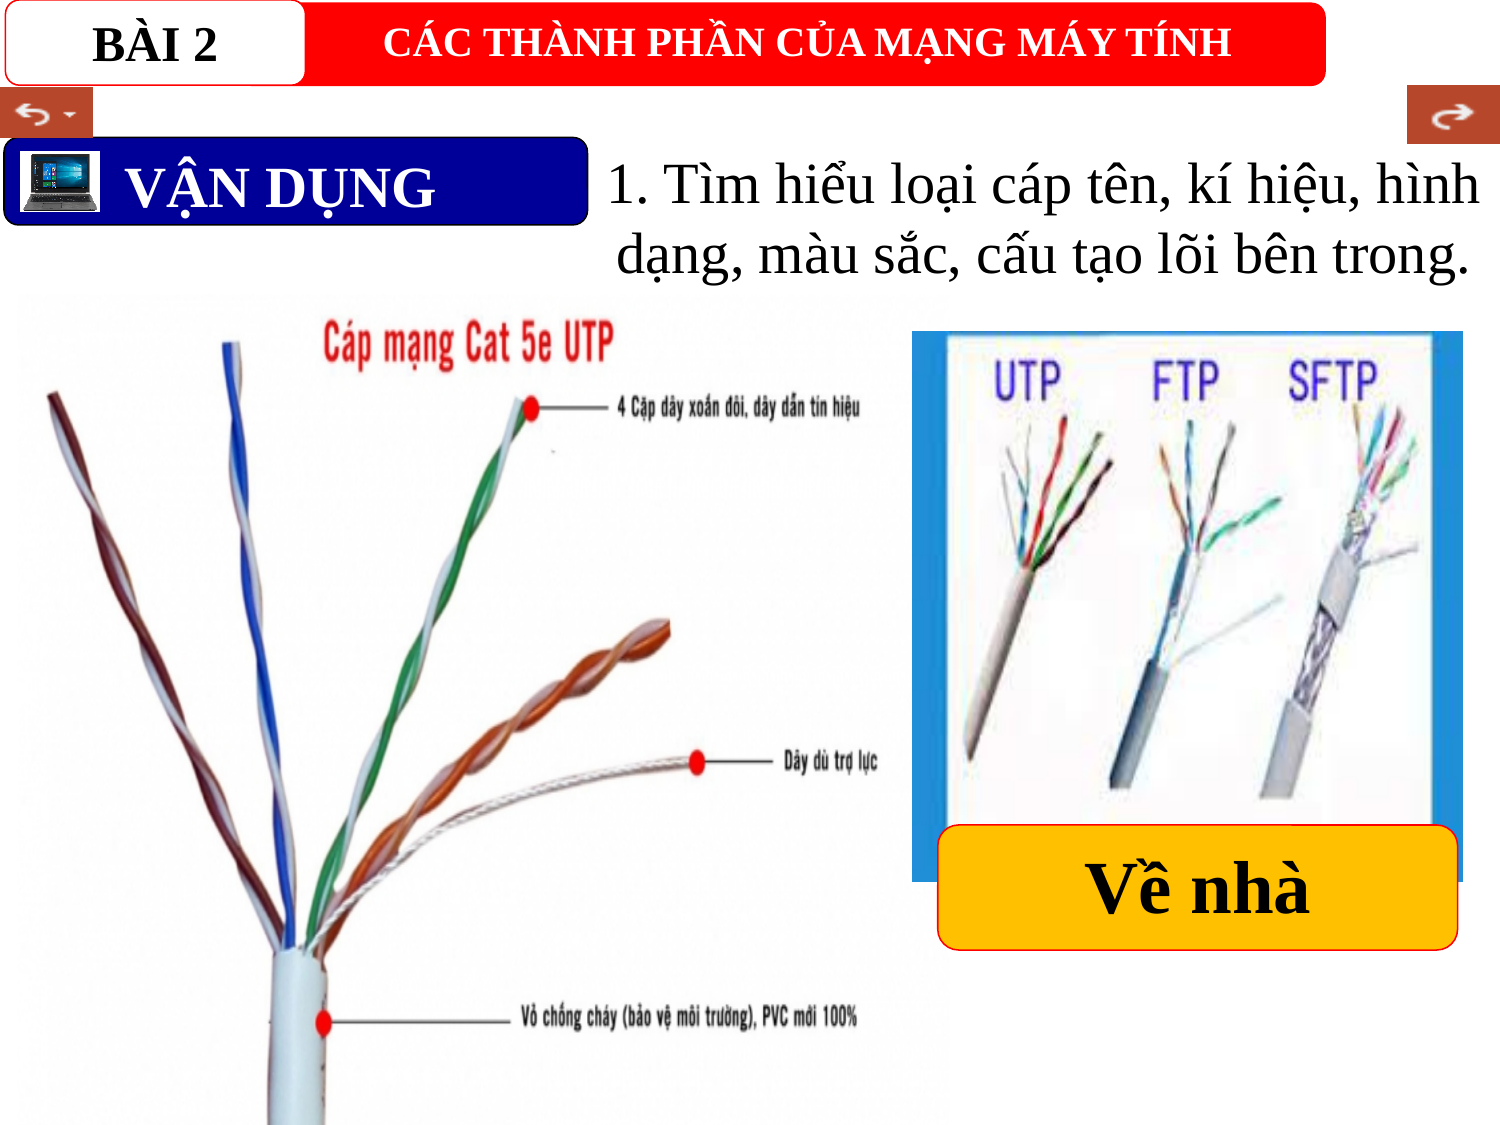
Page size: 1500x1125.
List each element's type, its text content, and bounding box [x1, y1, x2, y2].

list 1. Tìm hiểu loại cáp tên, kí hiệu, hình dạng, màu sắc, cấu tạo lõi bên trong. [587, 137, 1500, 292]
picture [16, 294, 1463, 1125]
text_box Về nhà [954, 890, 1458, 951]
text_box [3, 137, 588, 226]
picture [1407, 85, 1500, 145]
text_box CÁC THÀNH PHẦN CỦA MẠNG MÁY TÍNH [293, 3, 1326, 86]
picture [0, 86, 93, 138]
text_box BÀI 2 [5, 0, 306, 86]
